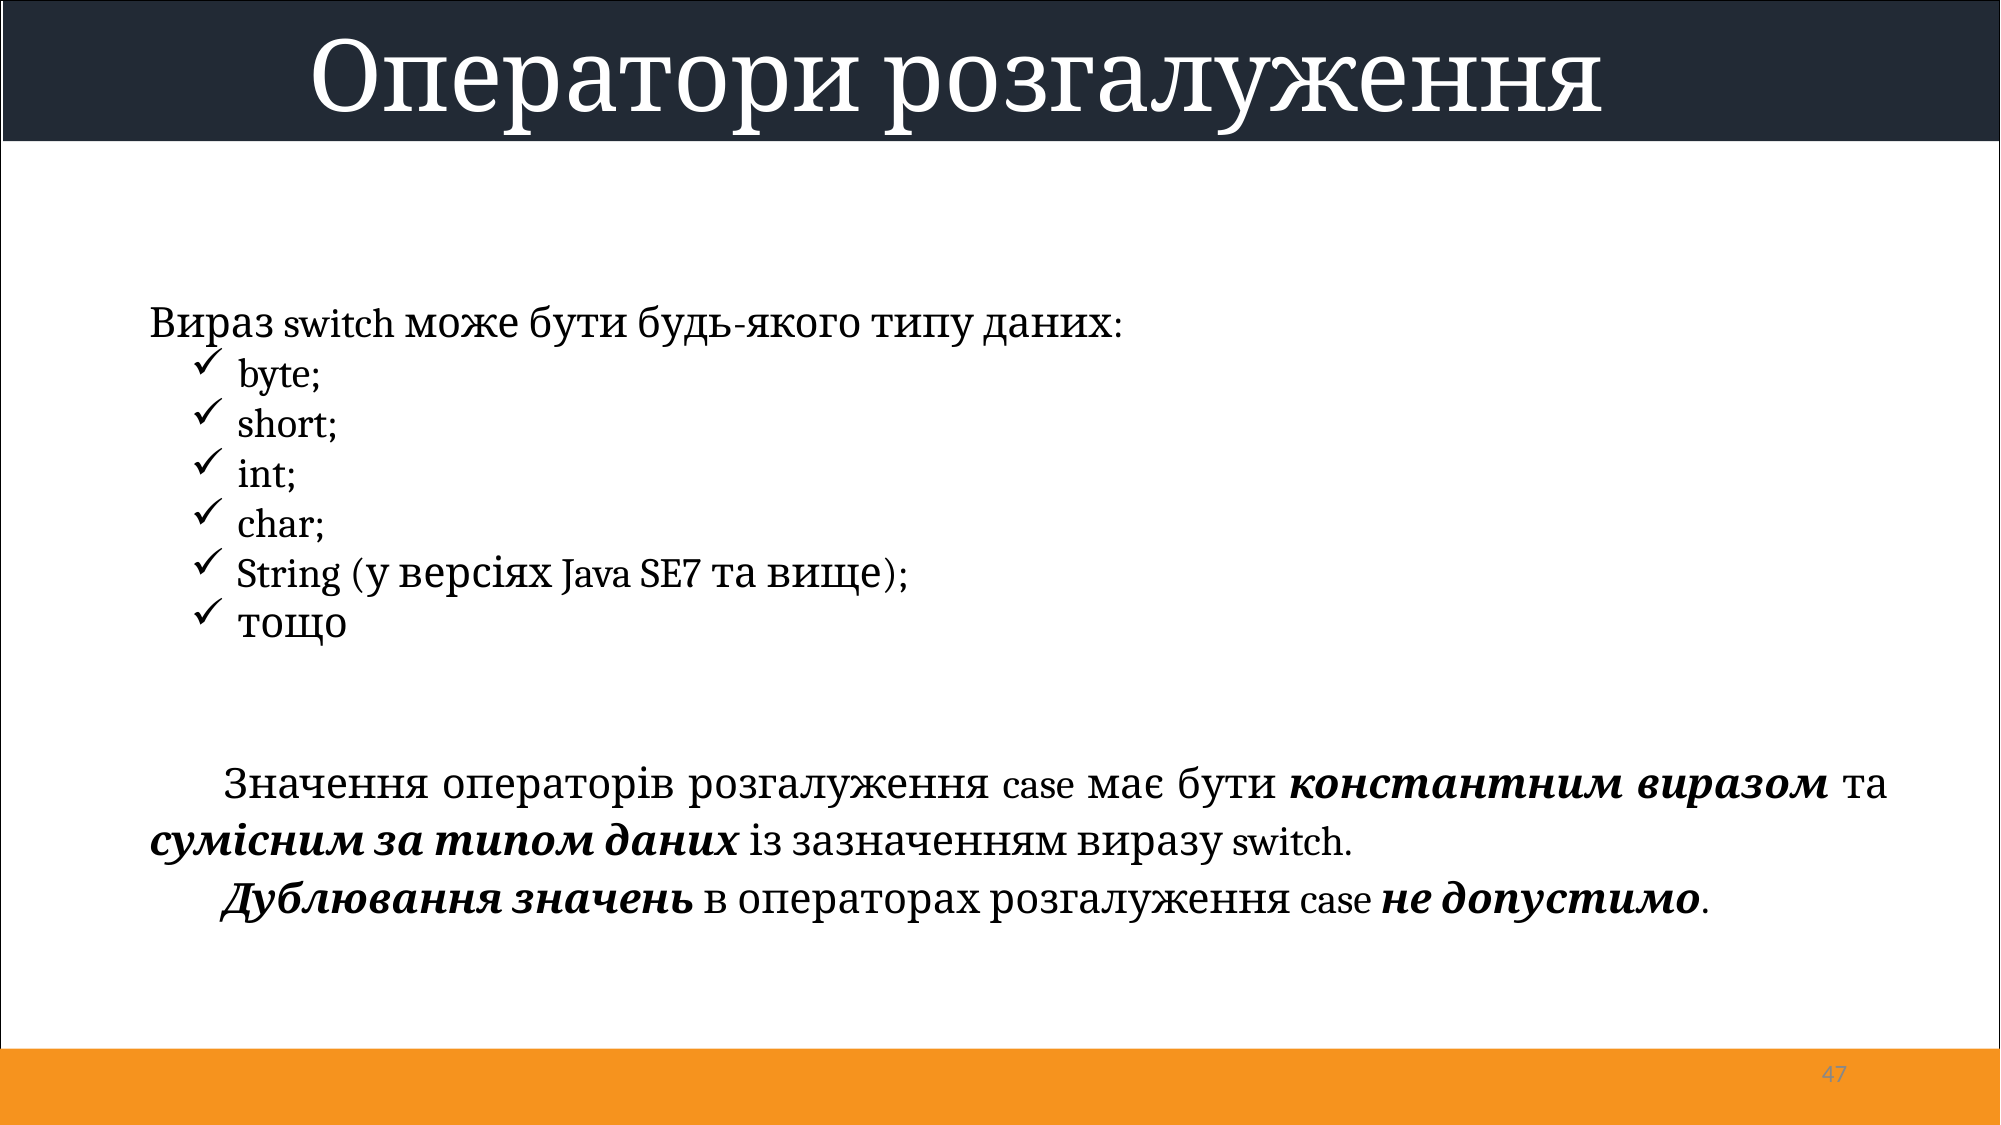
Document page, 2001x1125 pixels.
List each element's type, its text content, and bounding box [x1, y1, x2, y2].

text_box Вираз switch може бути будь-якого типу даних: byte; short; int; char; String (у версіях Java SE7 та вище); тощо [134, 288, 1670, 704]
text_box Значення операторів розгалуження case має бути константним виразом та сумісним за типом даних із зазначенням виразу switch. Дублювання значень в операторах розгалуження case не допустимо. [134, 741, 1904, 929]
text_box [0, 0, 2000, 949]
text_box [0, 951, 2000, 1125]
